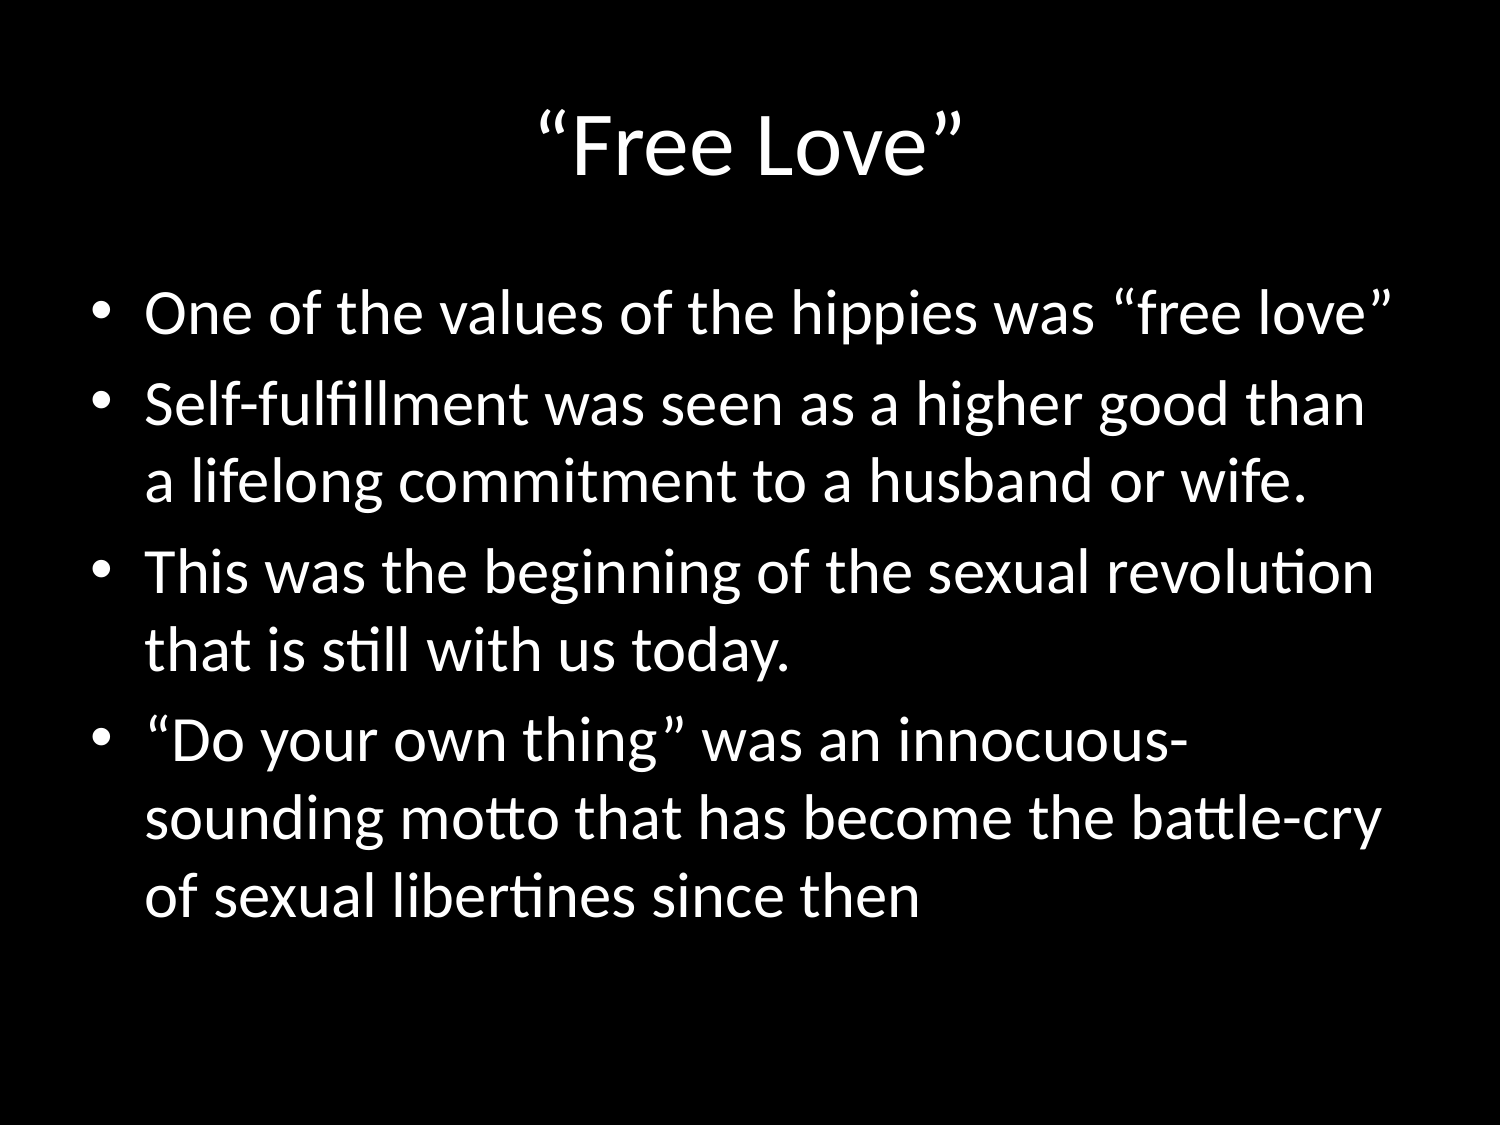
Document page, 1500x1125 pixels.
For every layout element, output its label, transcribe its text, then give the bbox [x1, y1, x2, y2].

title “Free Love” [75, 45, 1425, 233]
list One of the values of the hippies was “free love” Self-fulfillment was seen as a higher good than a lifelong commitment to a husband or wife. This was the beginning of the sexual revolution that is still with us today. “Do your own thing” was an innocuous-sounding motto that has become the battle-cry of sexual libertines since then [75, 262, 1425, 1005]
